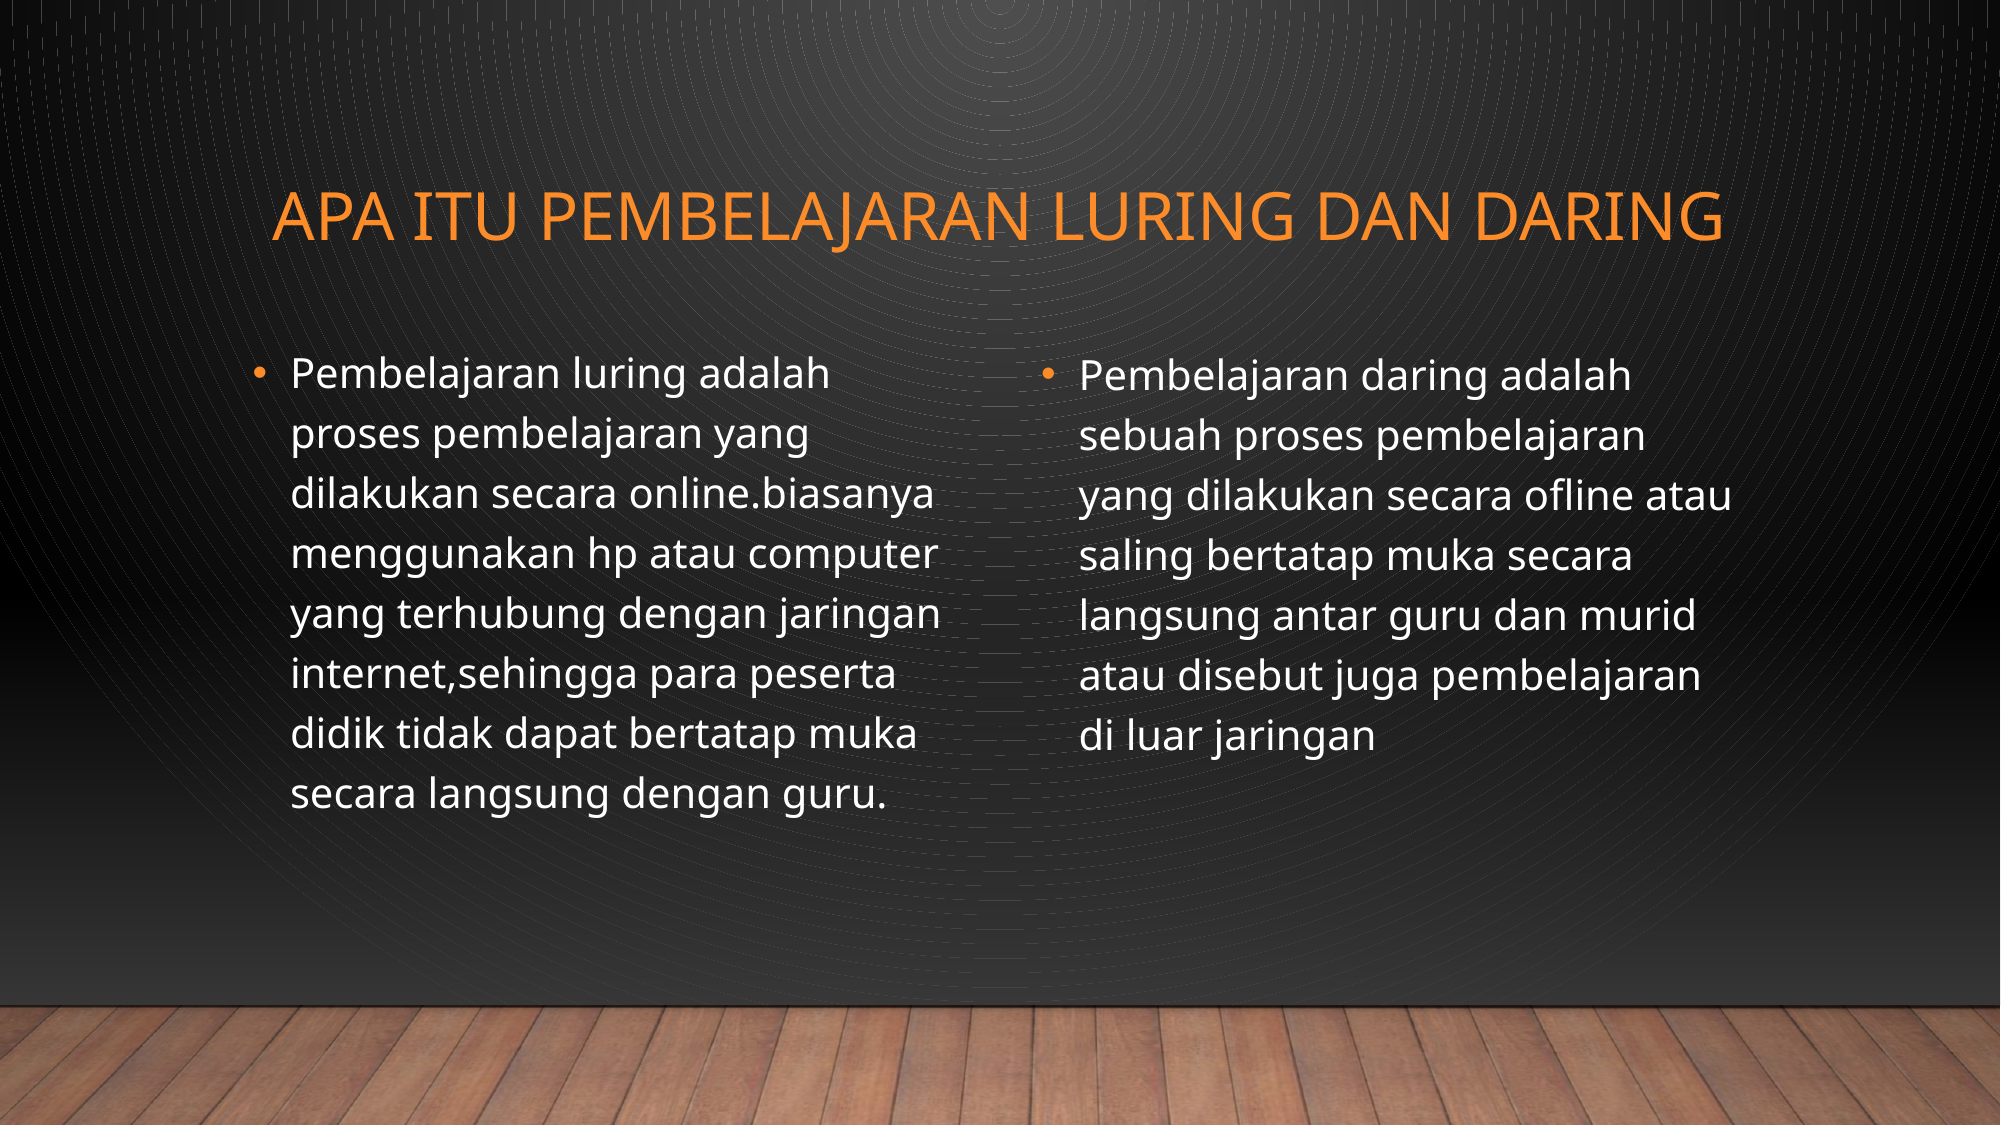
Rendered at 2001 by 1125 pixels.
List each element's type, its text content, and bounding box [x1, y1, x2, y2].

title APA ITU PEMBELAJARAN LURING DAN DARING [237, 132, 1763, 306]
list Pembelajaran luring adalah proses pembelajaran yang dilakukan secara online.biasanya menggunakan hp atau computer yang terhubung dengan jaringan internet,sehingga para peserta didik tidak dapat bertatap muka secara langsung dengan guru. [237, 329, 974, 896]
picture [0, 1005, 2000, 1125]
list Pembelajaran daring adalah sebuah proses pembelajaran yang dilakukan secara ofline atau saling bertatap muka secara langsung antar guru dan murid atau disebut juga pembelajaran di luar jaringan [1025, 330, 1763, 896]
